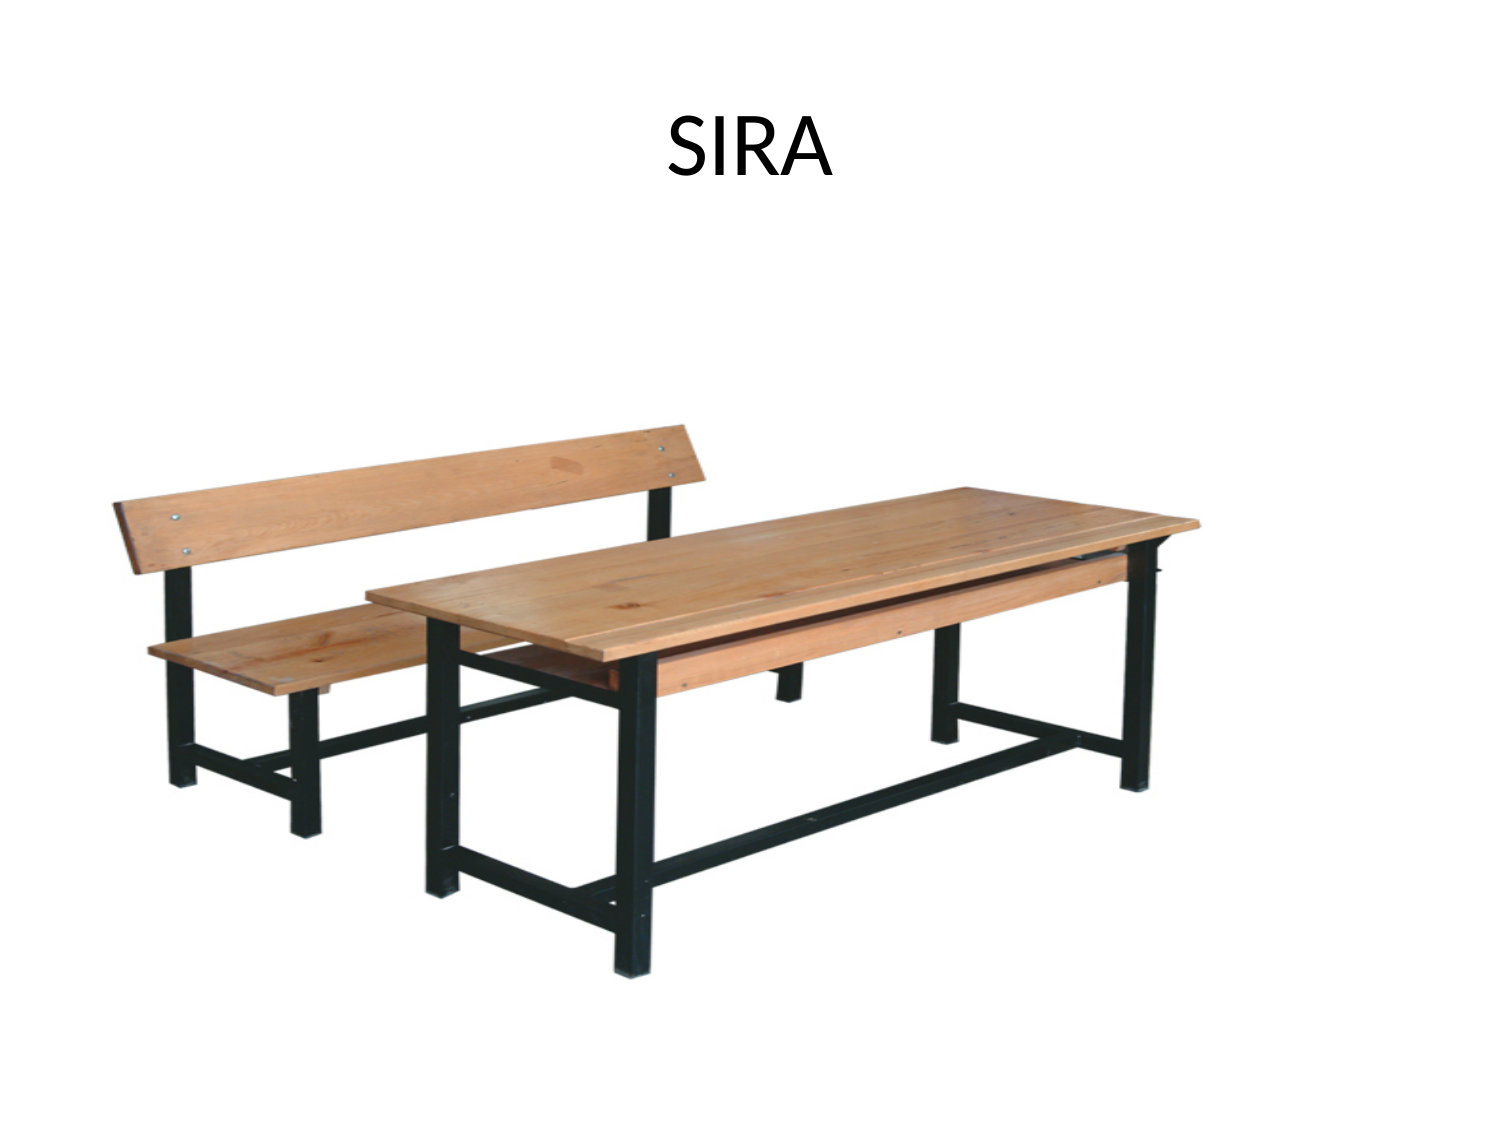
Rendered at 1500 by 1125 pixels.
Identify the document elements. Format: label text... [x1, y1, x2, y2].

picture [76, 266, 1219, 1032]
title SIRA [75, 45, 1425, 233]
